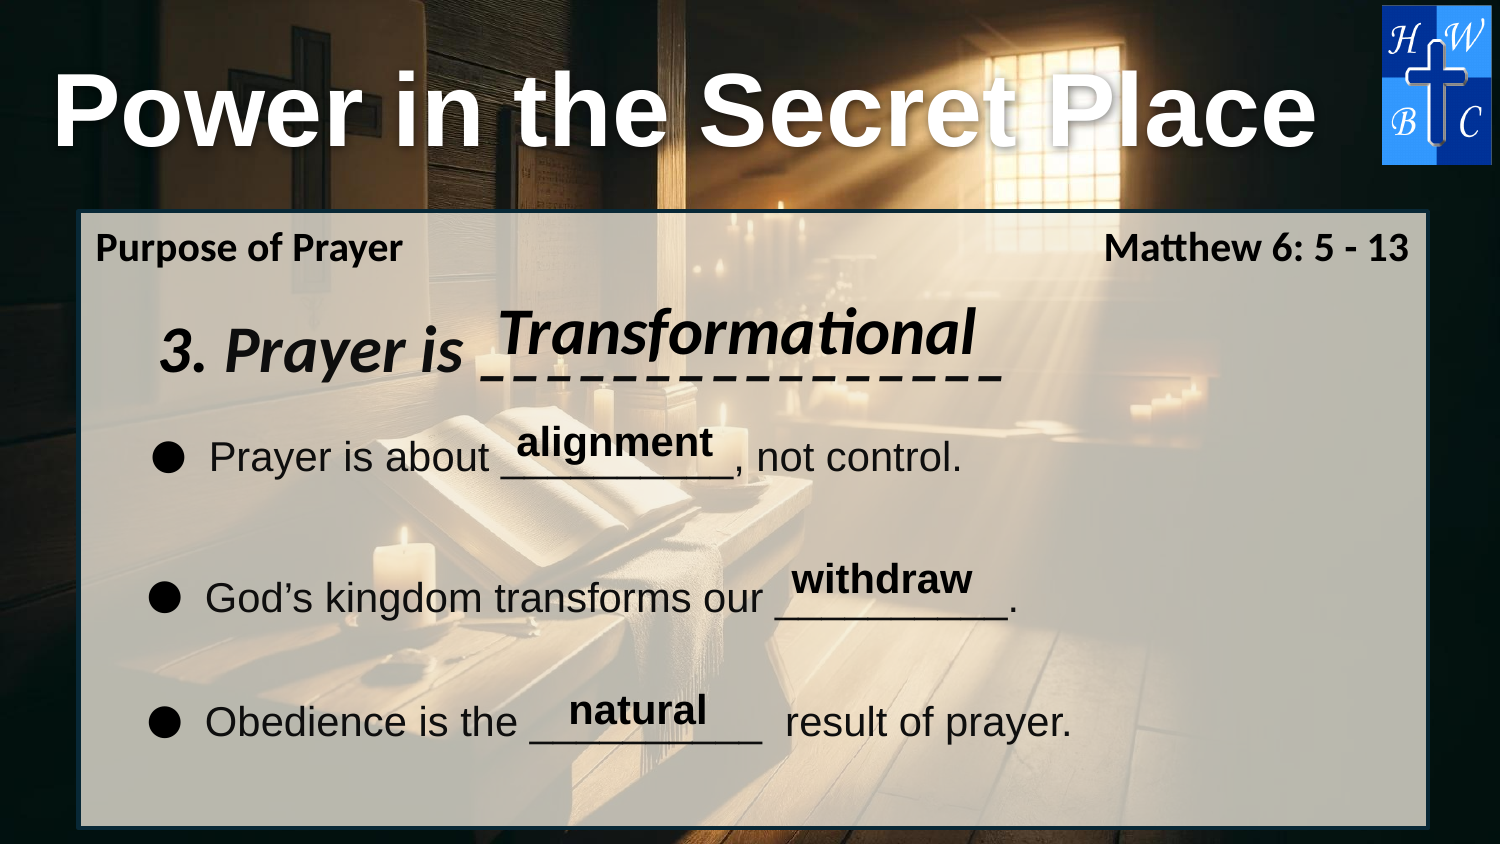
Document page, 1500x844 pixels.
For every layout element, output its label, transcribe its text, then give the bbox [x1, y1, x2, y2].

text_box [78, 211, 1428, 829]
text_box God’s kingdom transforms our __________. [115, 547, 1430, 636]
text_box Purpose of Prayer [80, 197, 901, 285]
text_box withdraw [776, 544, 1053, 610]
text_box Matthew 6: 5 - 13 [1088, 197, 1445, 285]
text_box alignment [501, 407, 750, 473]
text_box 3. Prayer is ________________ [67, 286, 1317, 394]
text_box Prayer is about __________, not control. [43, 407, 1330, 495]
text_box natural [553, 675, 821, 741]
text_box Obedience is the __________ result of prayer. [115, 672, 1418, 761]
text_box Transformational [482, 280, 1058, 376]
picture [0, 0, 1500, 844]
